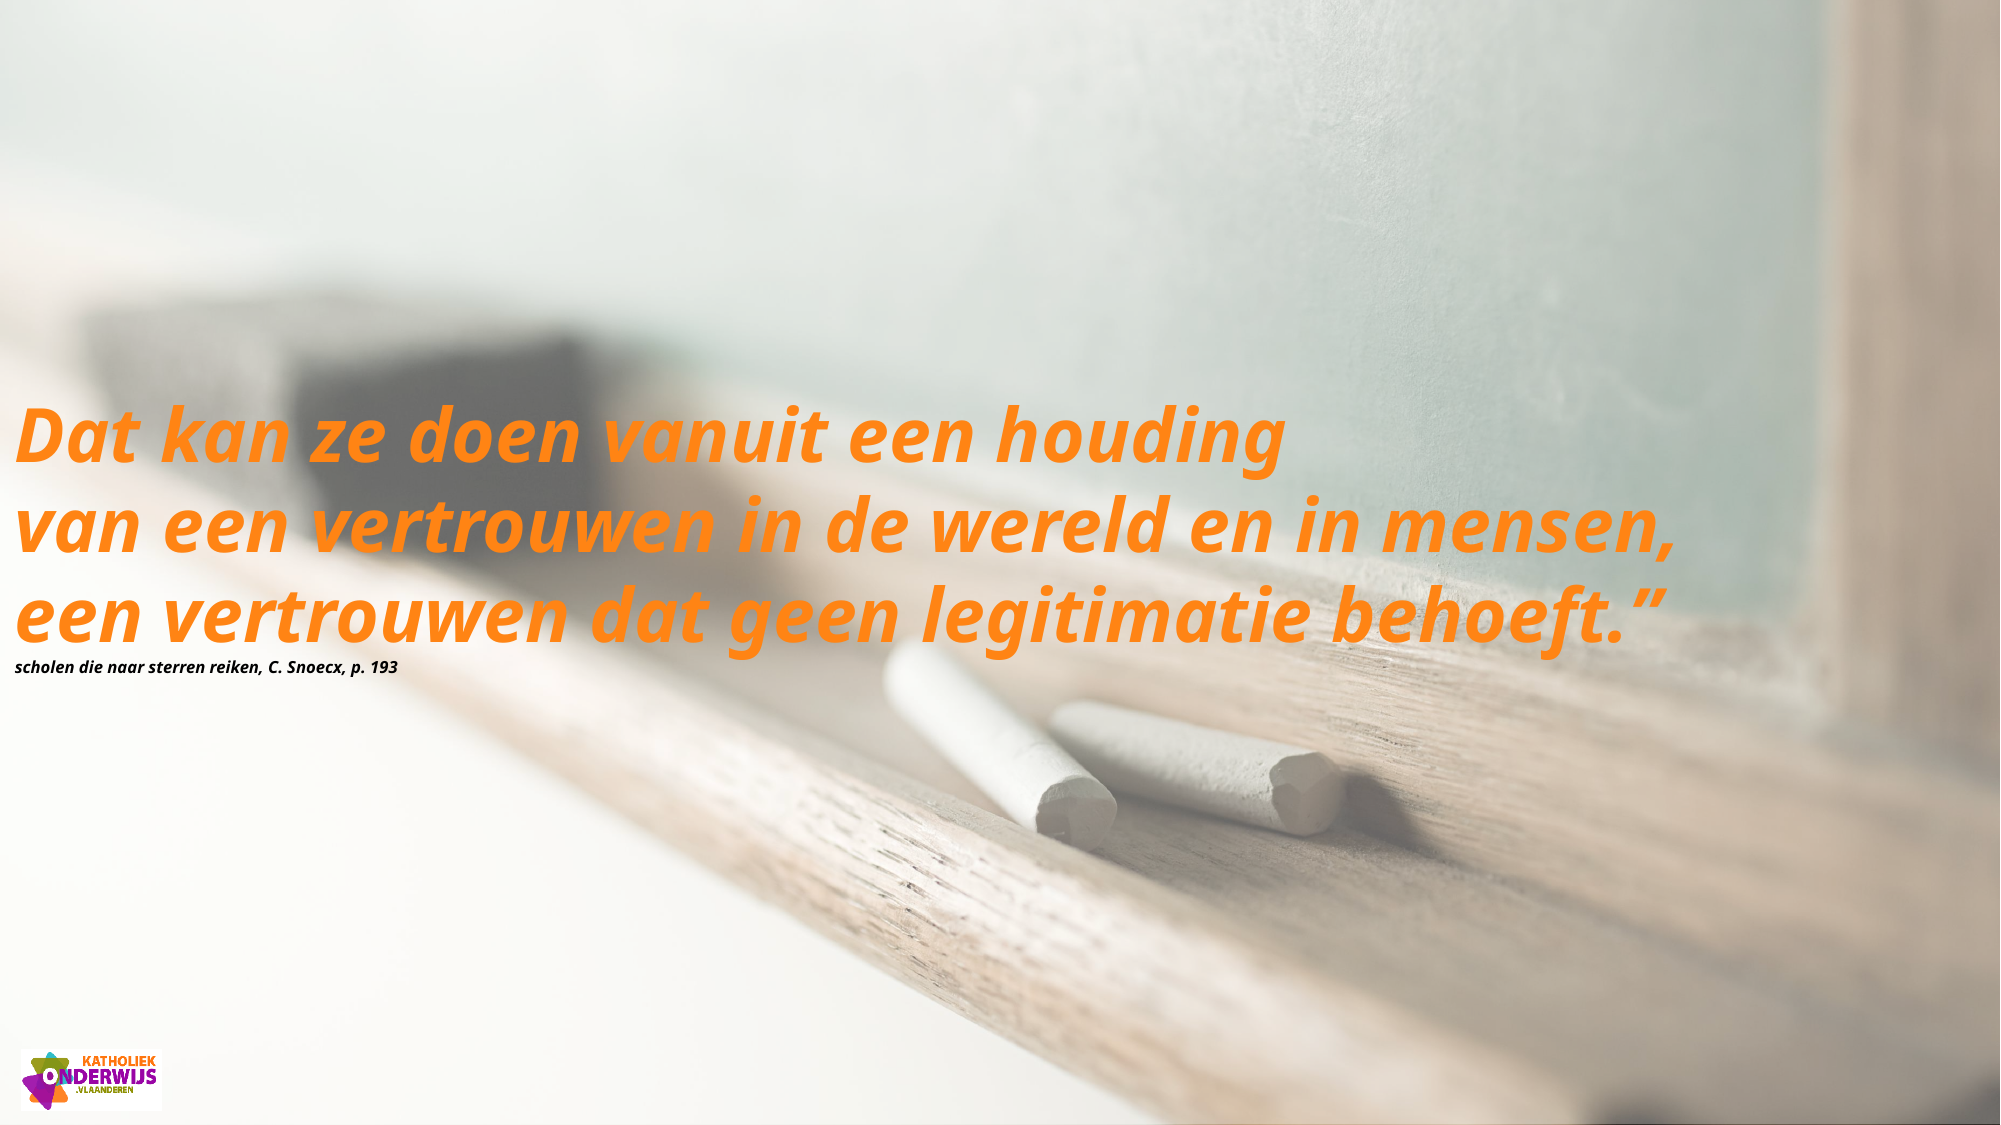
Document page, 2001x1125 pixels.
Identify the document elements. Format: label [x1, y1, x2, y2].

list [0, 0, 2000, 1125]
picture [21, 1049, 162, 1112]
